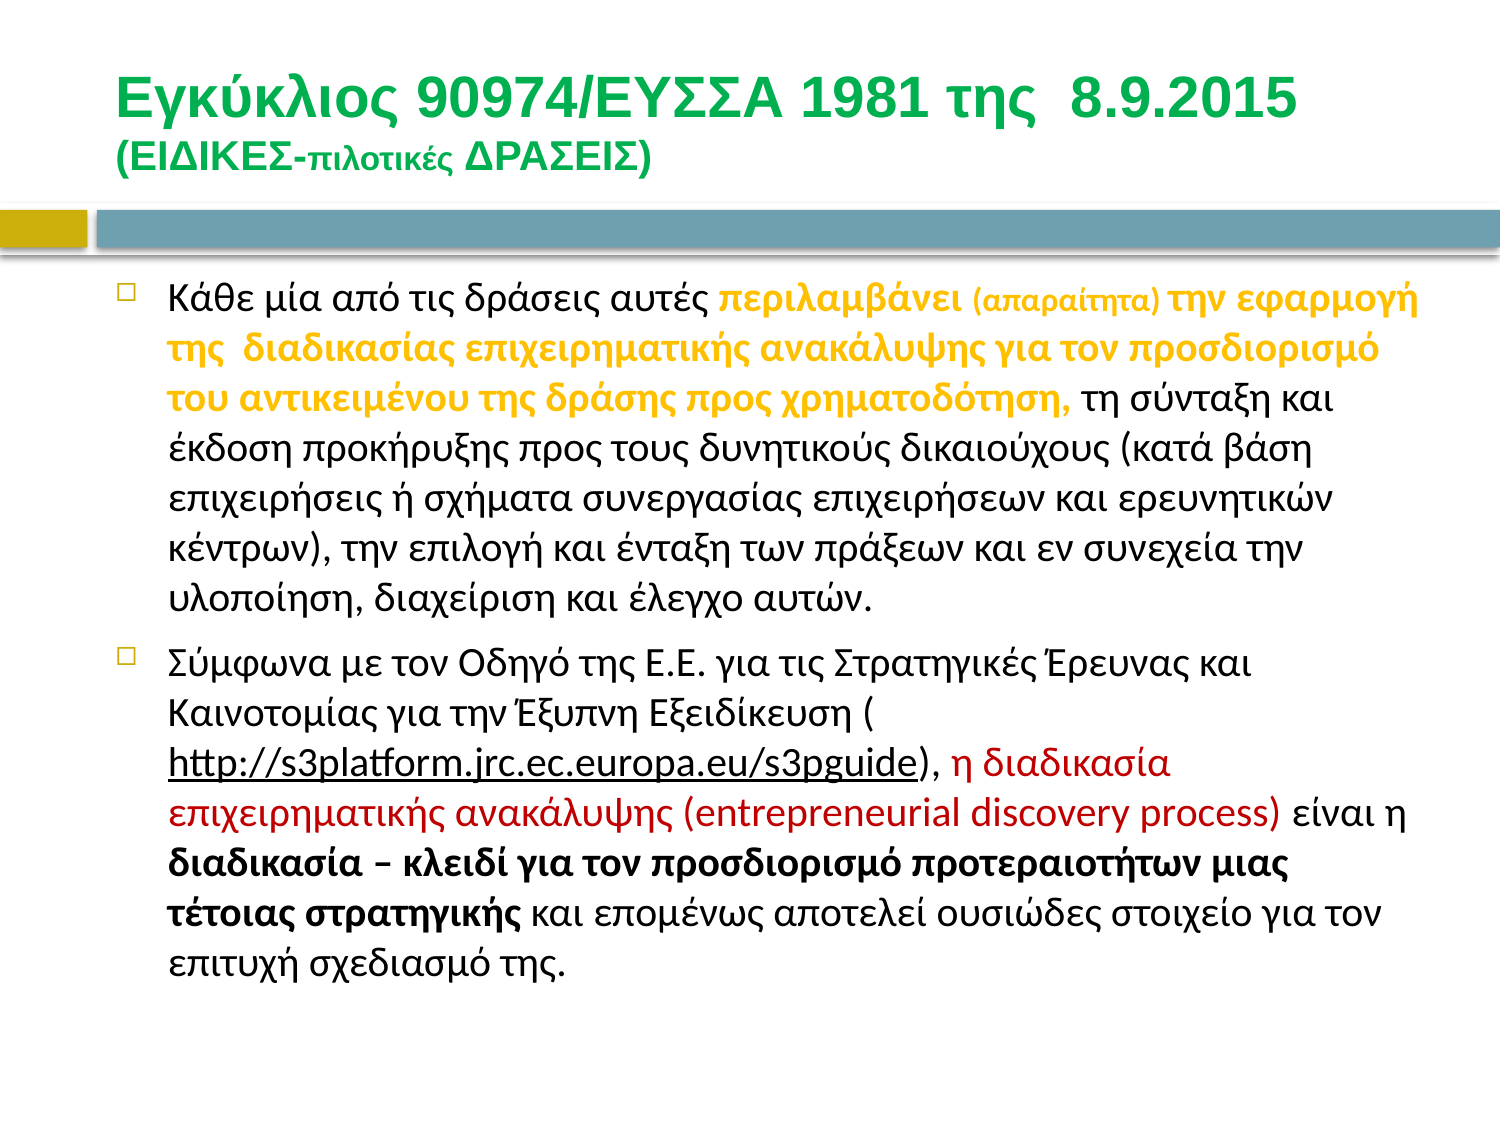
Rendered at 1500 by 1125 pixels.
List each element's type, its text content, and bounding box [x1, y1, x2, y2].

title Εγκύκλιος 90974/ΕΥΣΣΑ 1981 της 8.9.2015 (ΕΙΔΙΚΕΣ-πιλοτικές ΔΡΑΣΕΙΣ) [100, 37, 1439, 201]
list Κάθε μία από τις δράσεις αυτές περιλαμβάνει (απαραίτητα) την εφαρμογή της διαδικασίας επιχειρηματικής ανακάλυψης για τον προσδιορισμό του αντικειμένου της δράσης προς χρηματοδότηση, τη σύνταξη και έκδοση προκήρυξης προς τους δυνητικούς δικαιούχους (κατά βάση επιχειρήσεις ή σχήματα συνεργασίας επιχειρήσεων και ερευνητικών κέντρων), την επιλογή και ένταξη των πράξεων και εν συνεχεία την υλοποίηση, διαχείριση και έλεγχο αυτών. Σύμφωνα με τον Οδηγό της Ε.Ε. για τις Στρατηγικές Έρευνας και Καινοτομίας για την Έξυπνη Εξειδίκευση (http://s3platform.jrc.ec.europa.eu/s3pguide), η διαδικασία επιχειρηματικής ανακάλυψης (entrepreneurial discovery process) είναι η διαδικασία – κλειδί για τον προσδιορισμό προτεραιοτήτων μιας τέτοιας στρατηγικής και επομένως αποτελεί ουσιώδες στοιχείο για τον επιτυχή σχεδιασμό της. [100, 262, 1439, 1001]
